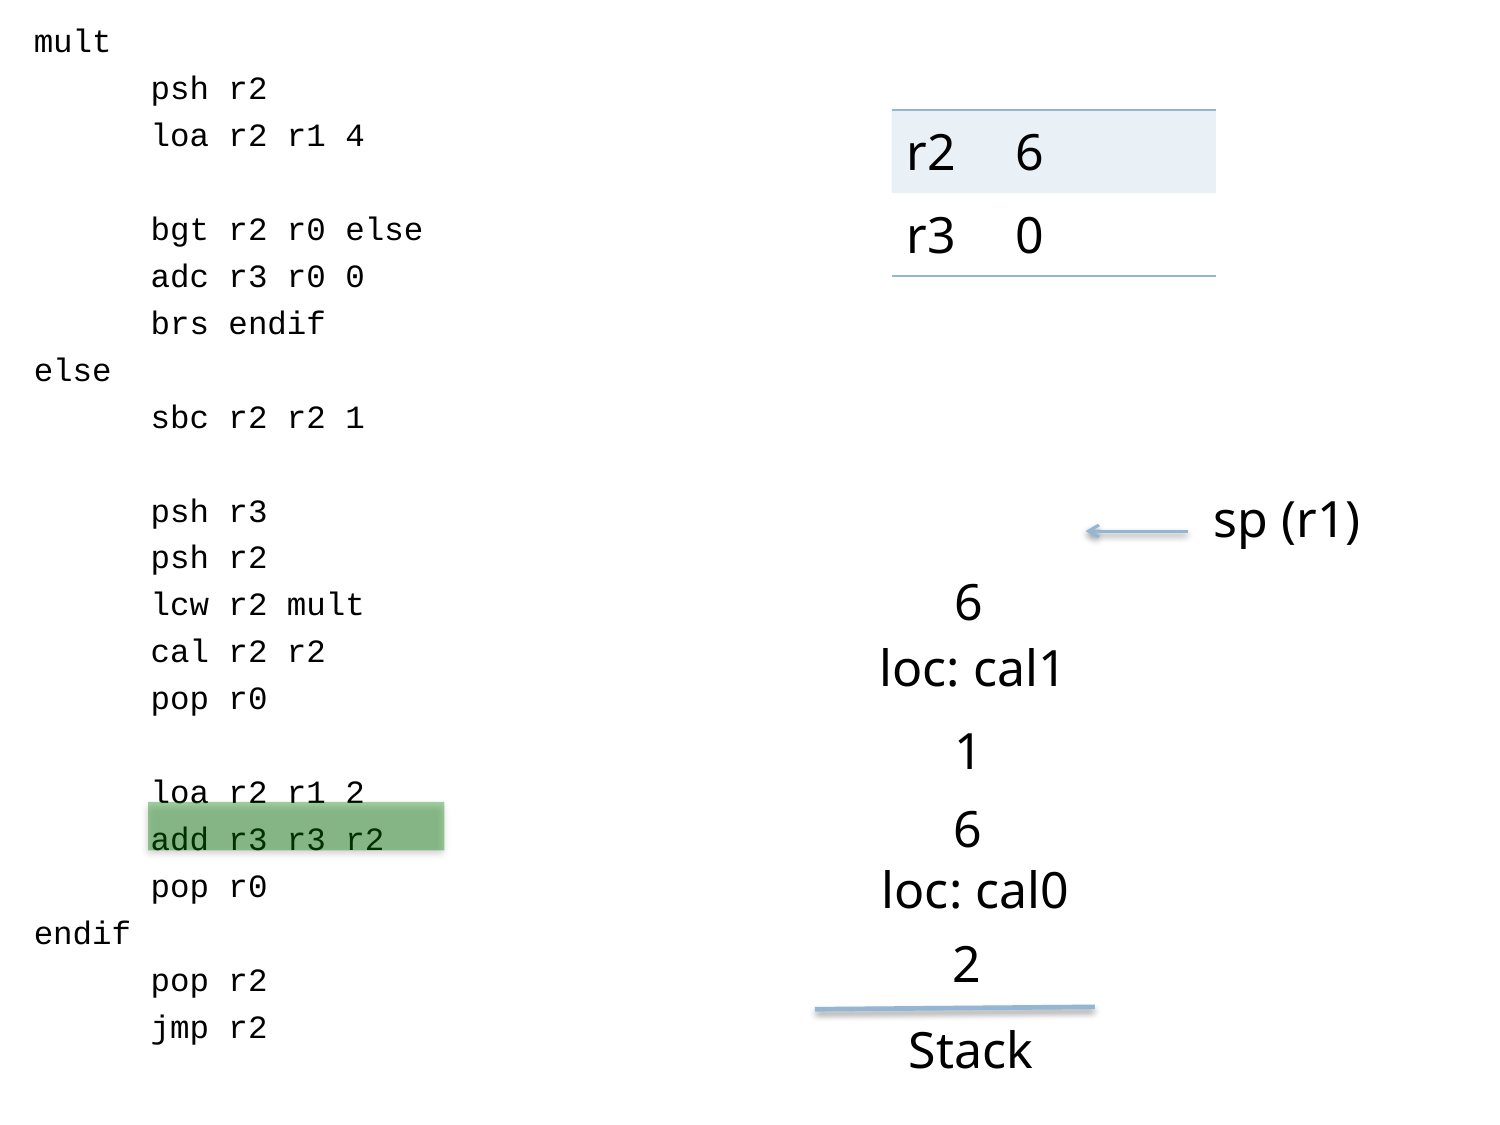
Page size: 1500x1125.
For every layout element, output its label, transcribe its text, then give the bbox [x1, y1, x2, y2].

text_box loc: cal0 [867, 851, 1084, 927]
text_box 6 [939, 562, 998, 638]
text_box 1 [939, 711, 998, 787]
text_box 2 [937, 927, 996, 1000]
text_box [814, 1006, 1096, 1010]
table_header 6 [1001, 111, 1216, 193]
table_header r2 [892, 111, 1001, 193]
text_box mult psh r2 loa r2 r1 4 bgt r2 r0 else adc r3 r0 0 brs endif else sbc r2 r2 1 psh r3 psh r2 lcw r2 mult cal r2 r2 pop r0 loa r2 r1 2 add r3 r3 r2 pop r0 endif pop r2 jmp r2 [18, 12, 750, 1065]
text_box 6 [939, 789, 998, 865]
text_box Stack [893, 1020, 1048, 1087]
text_box loc: cal1 [864, 629, 1082, 704]
text_box [147, 801, 445, 851]
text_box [1085, 479, 1368, 556]
table_cell r3 [892, 193, 1001, 275]
table_cell 0 [1001, 193, 1216, 275]
